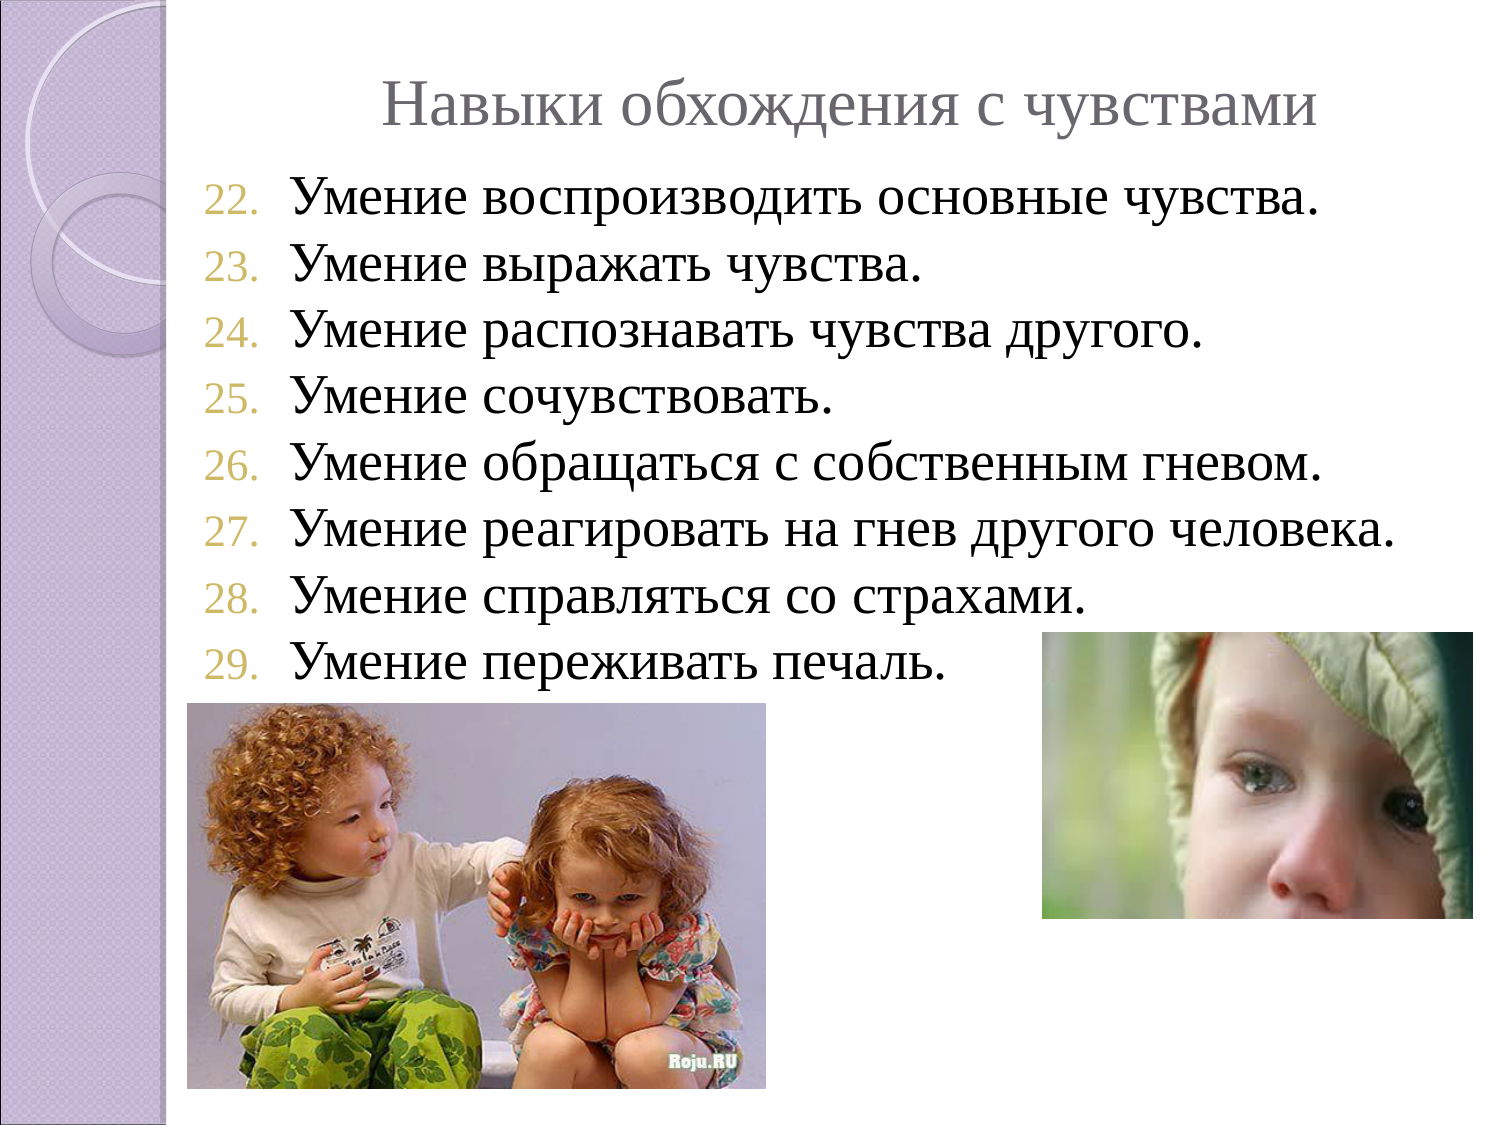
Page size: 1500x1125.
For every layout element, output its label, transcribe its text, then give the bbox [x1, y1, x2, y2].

text_box Умение воспроизводить основные чувства. Умение выражать чувства. Умение распознавать чувства другого. Умение сочувствовать. Умение обращаться с собственным гневом. Умение реагировать на гнев другого человека. Умение справляться со страхами. Умение переживать печаль. [175, 163, 1466, 703]
picture [1042, 632, 1473, 919]
picture [0, 0, 166, 1125]
picture [187, 702, 766, 1089]
text_box Навыки обхождения с чувствами [235, 45, 1466, 163]
